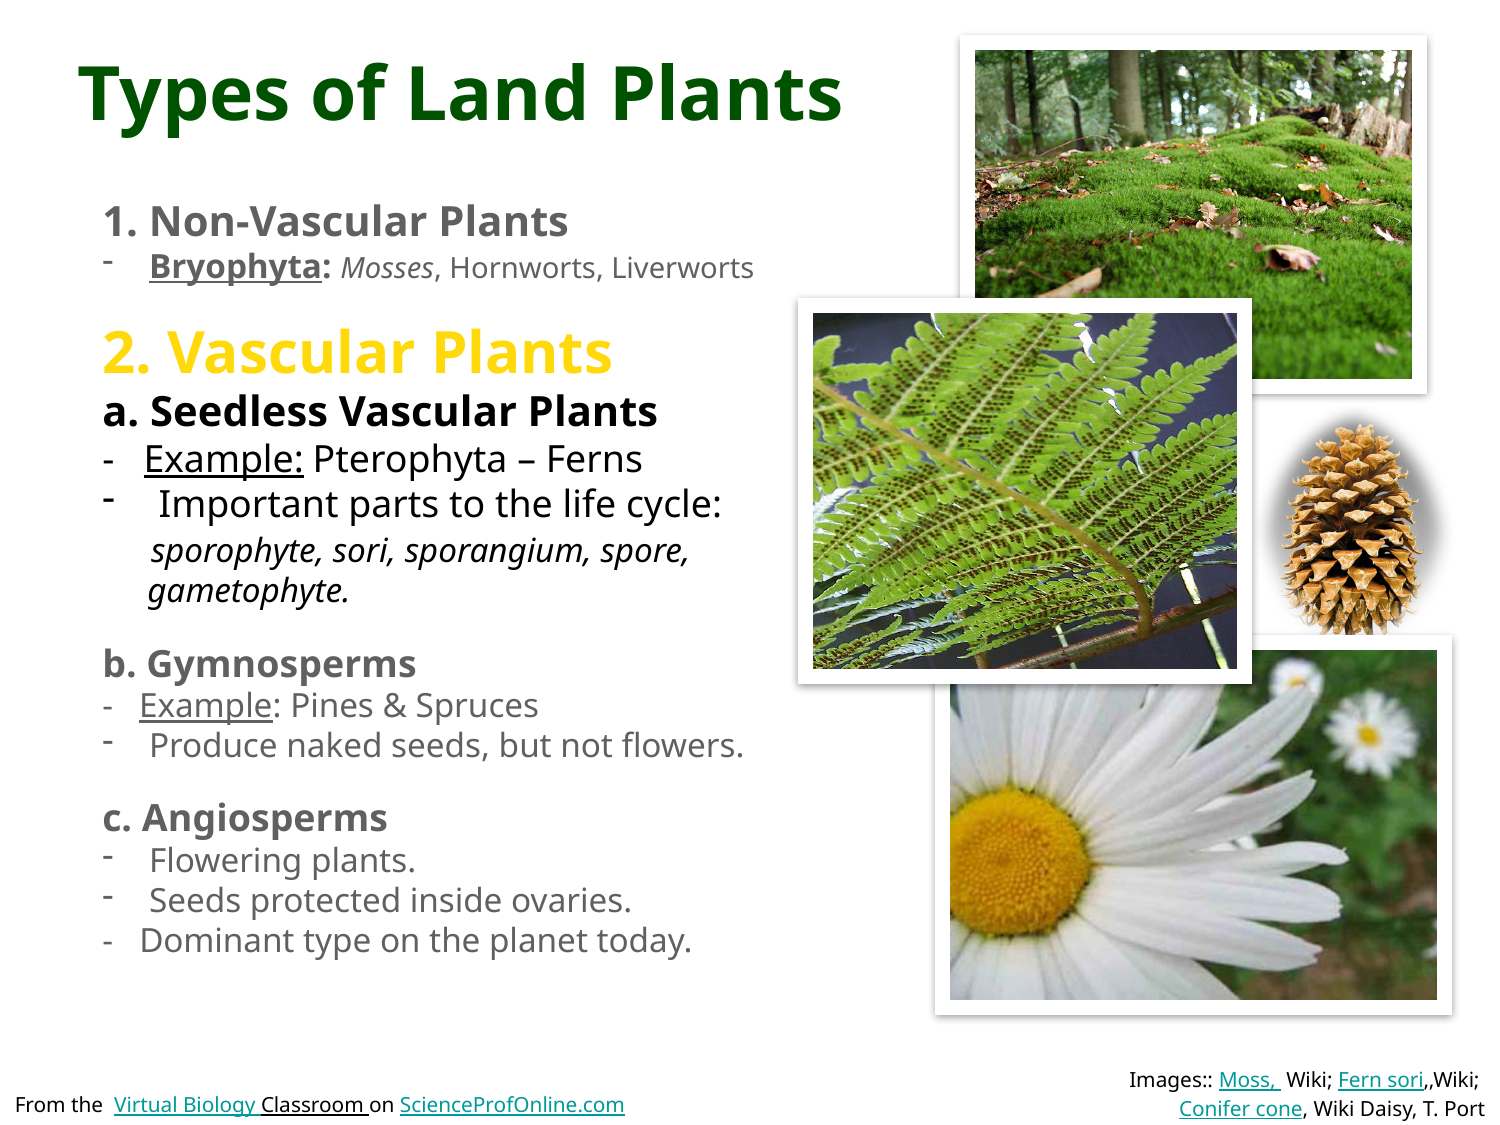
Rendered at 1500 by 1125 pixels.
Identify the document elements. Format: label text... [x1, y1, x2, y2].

picture [812, 49, 1459, 1001]
text_box 1. Non-Vascular Plants Bryophyta: Mosses, Hornworts, Liverworts 2. Vascular Plants a. Seedless Vascular Plants - Example: Pterophyta – Ferns Important parts to the life cycle: sporophyte, sori, sporangium, spore, gametophyte. b. Gymnosperms - Example: Pines & Spruces Produce naked seeds, but not flowers. c. Angiosperms Flowering plants. Seeds protected inside ovaries. - Dominant type on the planet today. [87, 187, 825, 1047]
title Types of Land Plants [62, 37, 888, 143]
text_box Images:: Moss, Wiki; Fern sori,,Wiki; Conifer cone, Wiki Daisy, T. Port [999, 1059, 1500, 1125]
text_box From the Virtual Biology Classroom on ScienceProfOnline.com [0, 1084, 688, 1125]
